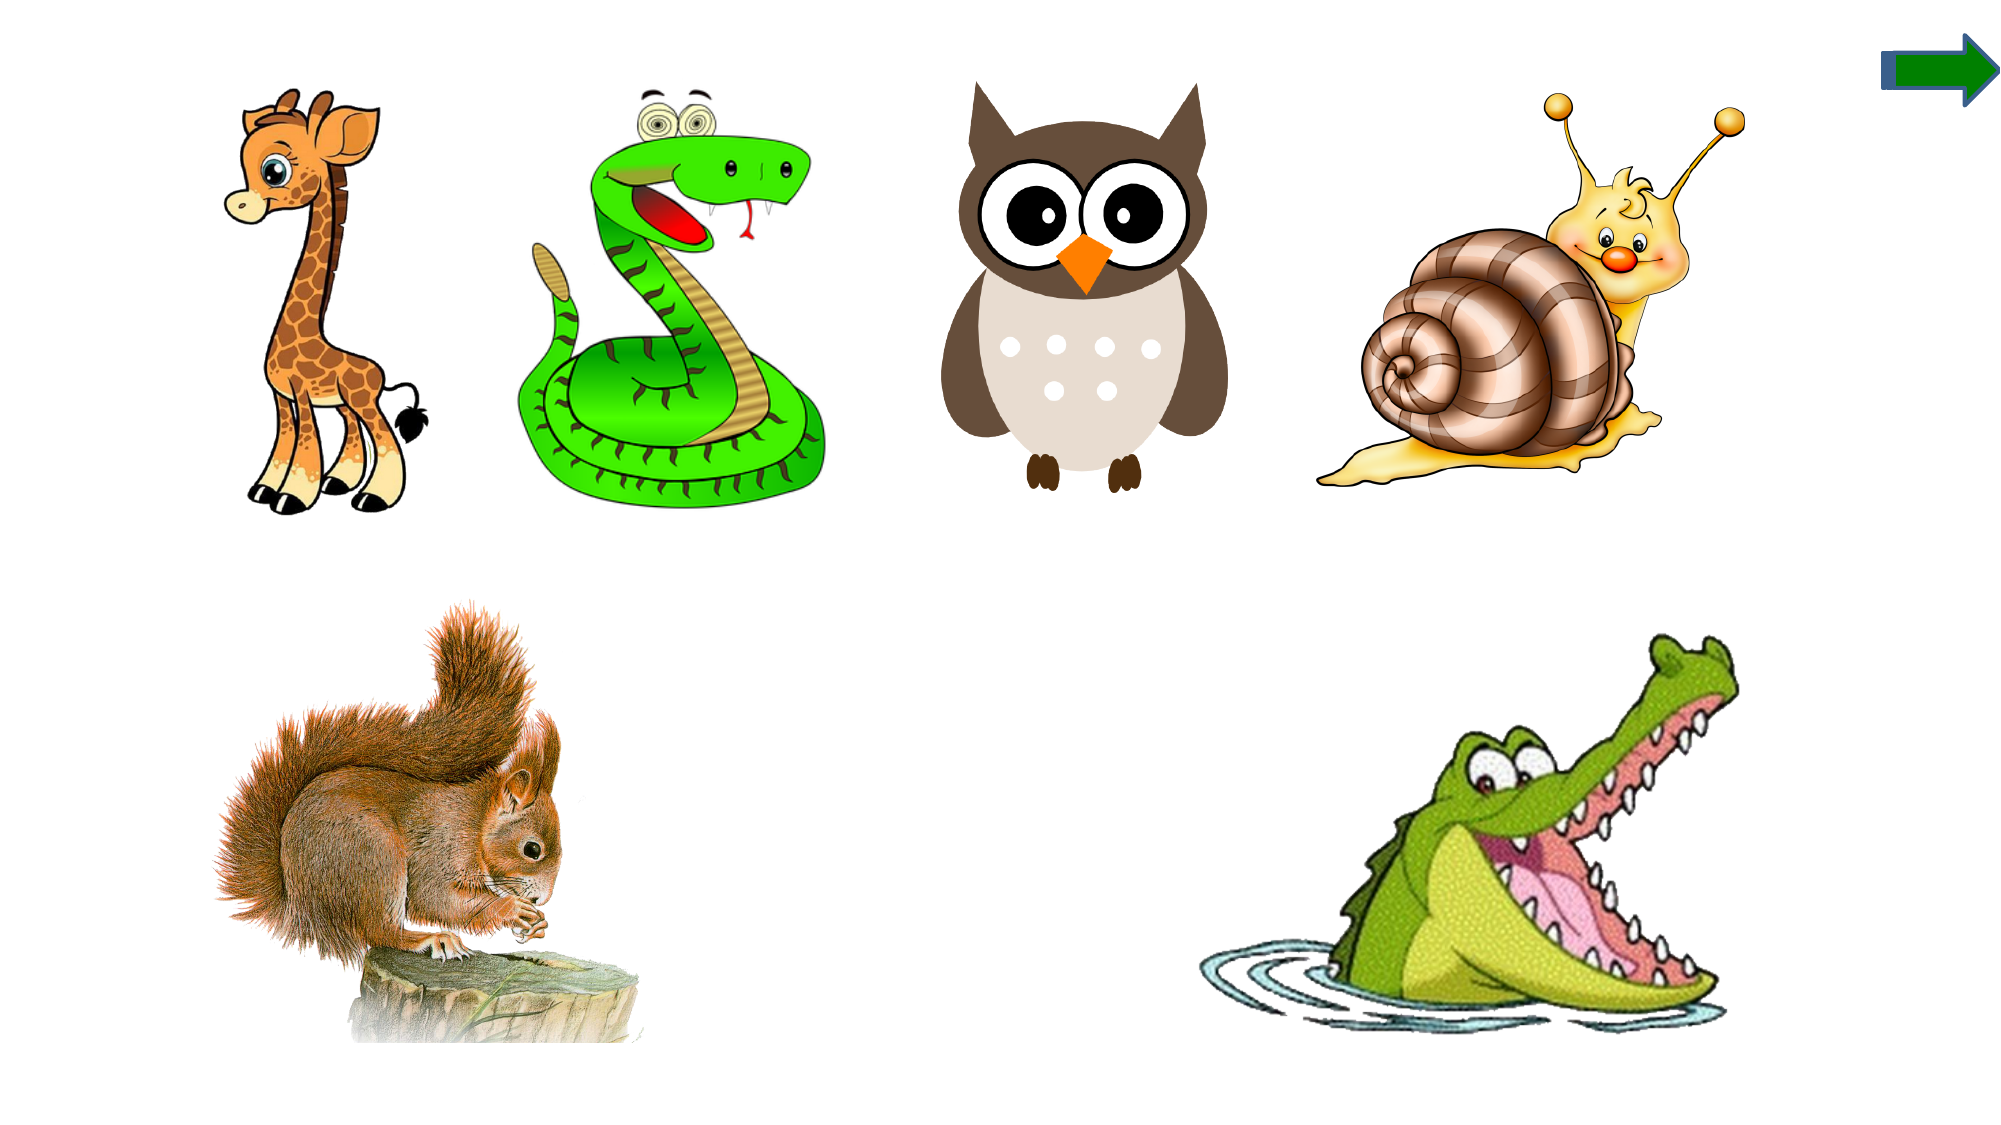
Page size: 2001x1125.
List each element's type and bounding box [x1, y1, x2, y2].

picture [1187, 620, 1749, 1041]
text_box [1881, 33, 2000, 108]
picture [191, 585, 669, 1044]
picture [1316, 93, 1745, 488]
picture [941, 81, 1228, 493]
picture [460, 58, 872, 521]
picture [214, 81, 438, 518]
